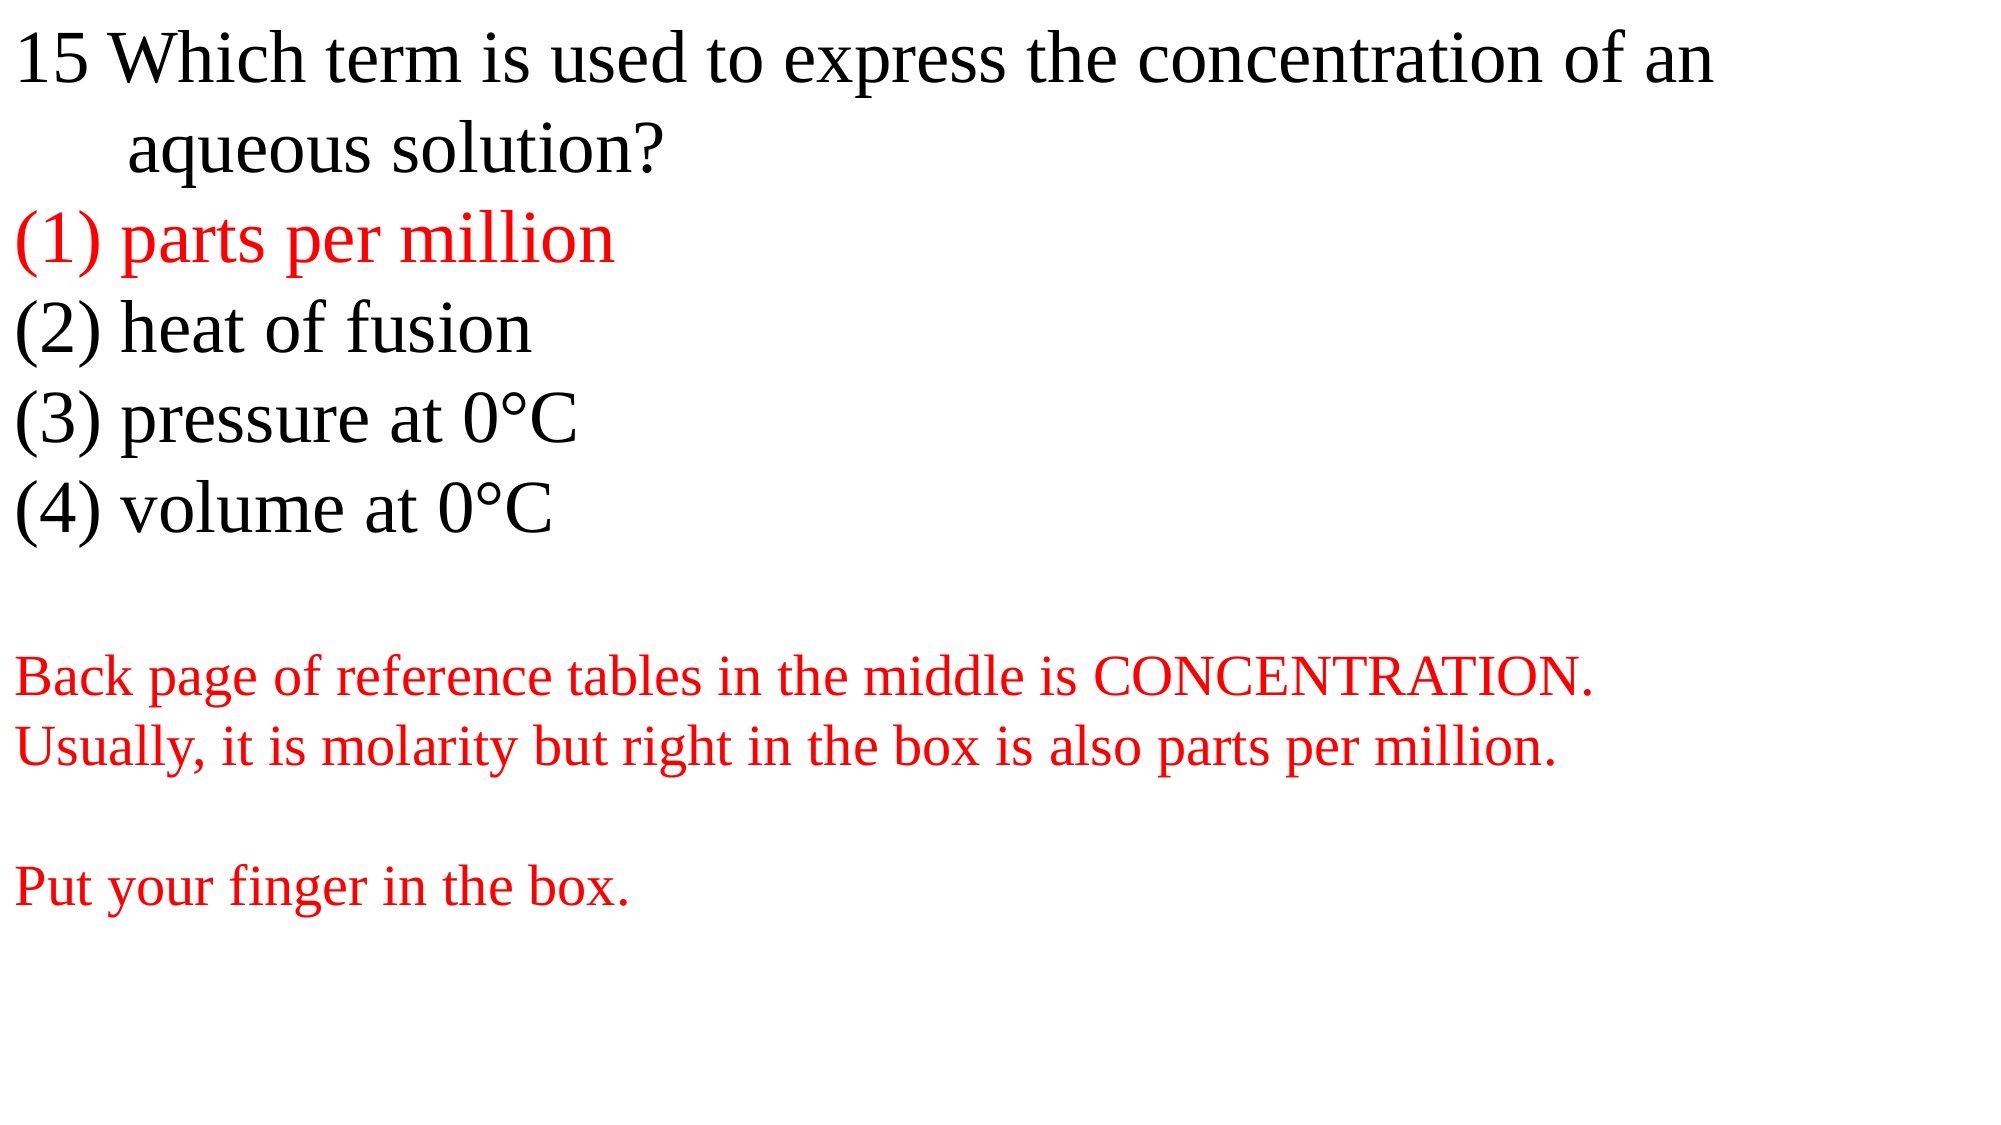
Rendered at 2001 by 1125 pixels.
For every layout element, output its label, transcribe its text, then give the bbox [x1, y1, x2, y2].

text_box 15 Which term is used to express the concentration of an aqueous solution? (1) parts per million (2) heat of fusion (3) pressure at 0°C (4) volume at 0°C Back page of reference tables in the middle is CONCENTRATION. Usually, it is molarity but right in the box is also parts per million. Put your finger in the box. [0, 0, 2000, 925]
